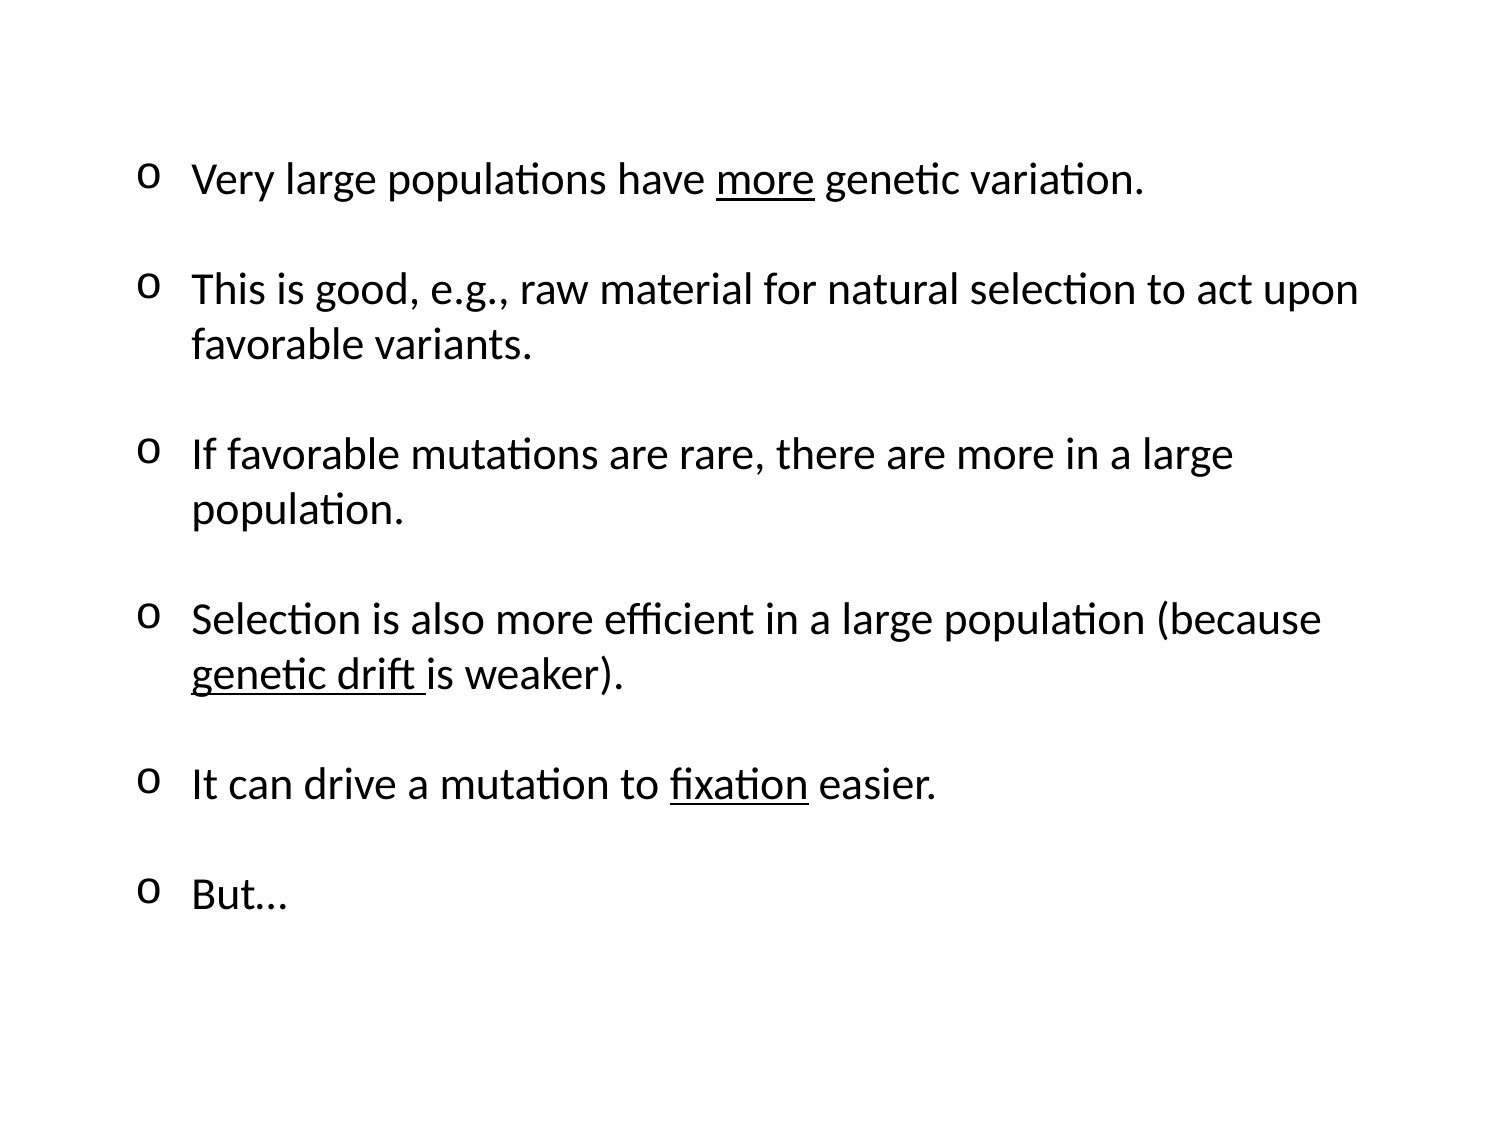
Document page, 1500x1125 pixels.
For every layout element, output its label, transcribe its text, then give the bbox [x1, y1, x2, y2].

text_box Very large populations have more genetic variation. This is good, e.g., raw material for natural selection to act upon favorable variants. If favorable mutations are rare, there are more in a large population. Selection is also more efficient in a large population (because genetic drift is weaker). It can drive a mutation to fixation easier. But… [120, 141, 1377, 927]
